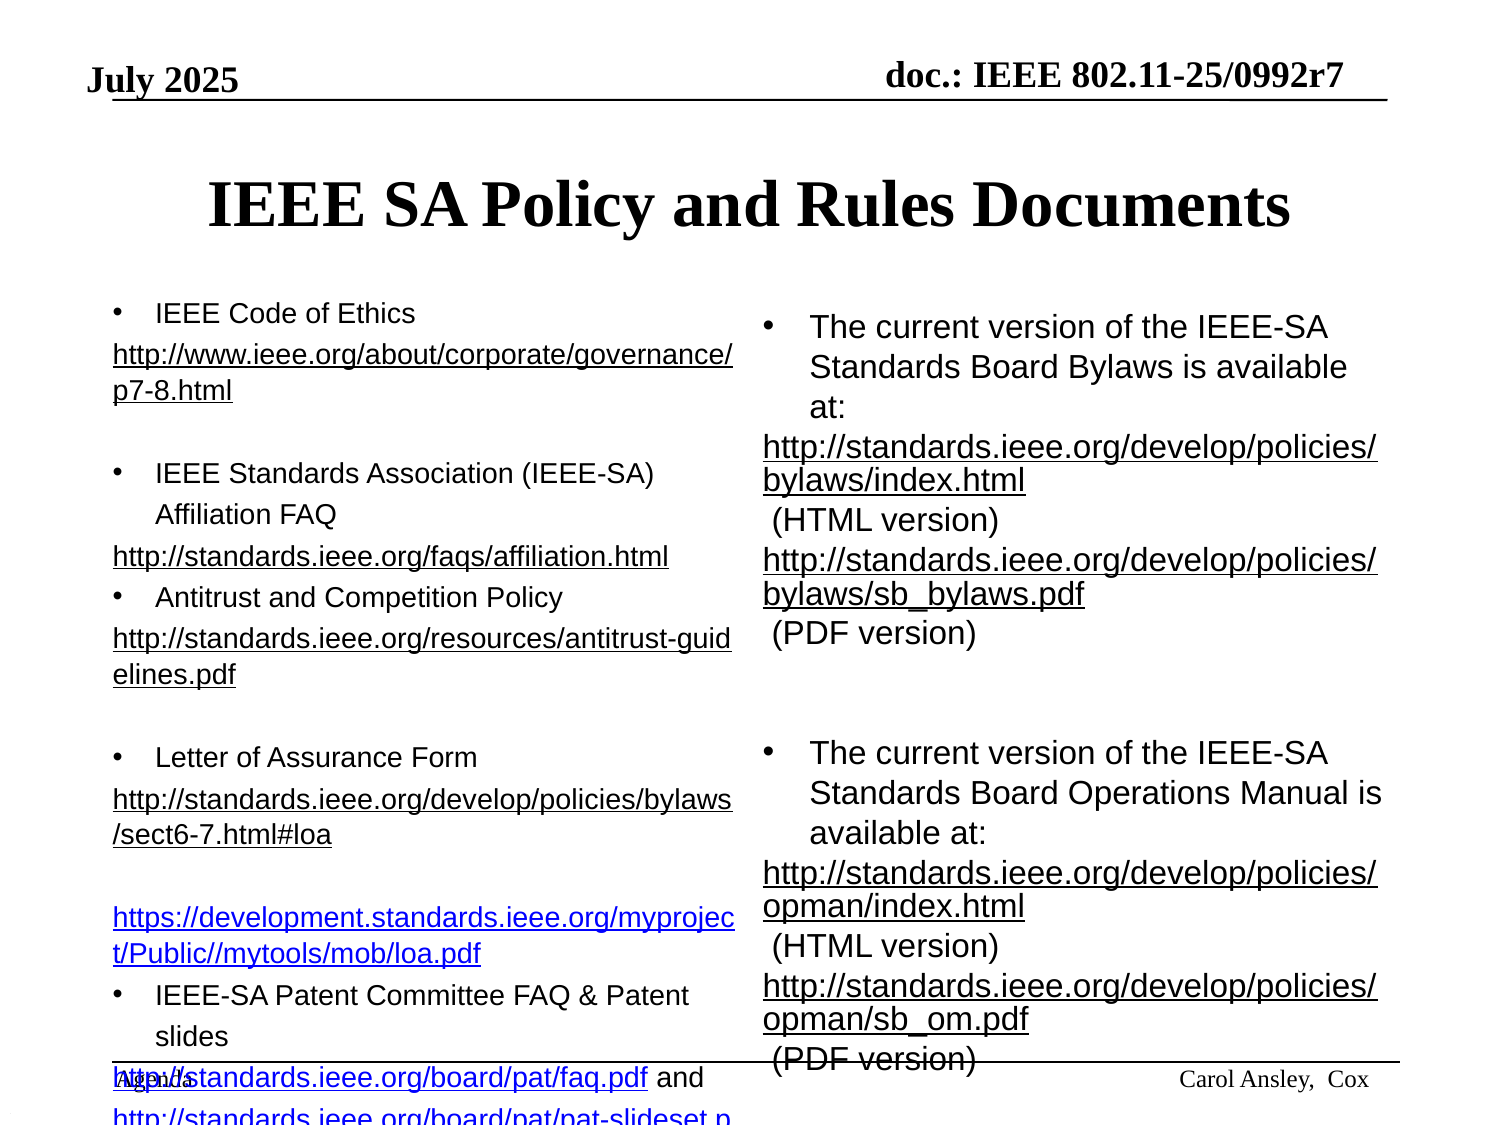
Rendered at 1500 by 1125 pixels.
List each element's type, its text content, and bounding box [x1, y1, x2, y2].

list IEEE Code of Ethics http://www.ieee.org/about/corporate/governance/p7-8.html IEEE Standards Association (IEEE-SA) Affiliation FAQ http://standards.ieee.org/faqs/affiliation.html Antitrust and Competition Policy http://standards.ieee.org/resources/antitrust-guidelines.pdf Letter of Assurance Form http://standards.ieee.org/develop/policies/bylaws/sect6-7.html#loa https://development.standards.ieee.org/myproject/Public//mytools/mob/loa.pdf IEEE-SA Patent Committee FAQ & Patent slides http://standards.ieee.org/board/pat/faq.pdf and http://standards.ieee.org/board/pat/pat-slideset.ppt [111, 286, 738, 1044]
title IEEE SA Policy and Rules Documents [111, 111, 1388, 288]
slide_number [1074, 997, 1216, 1043]
list The current version of the IEEE-SA Standards Board Bylaws is available at: http://standards.ieee.org/develop/policies/bylaws/index.html (HTML version) http://standards.ieee.org/develop/policies/bylaws/sb_bylaws.pdf (PDF version) The current version of the IEEE-SA Standards Board Operations Manual is available at: http://standards.ieee.org/develop/policies/opman/index.html (HTML version) http://standards.ieee.org/develop/policies/opman/sb_om.pdf (PDF version) [761, 286, 1388, 963]
